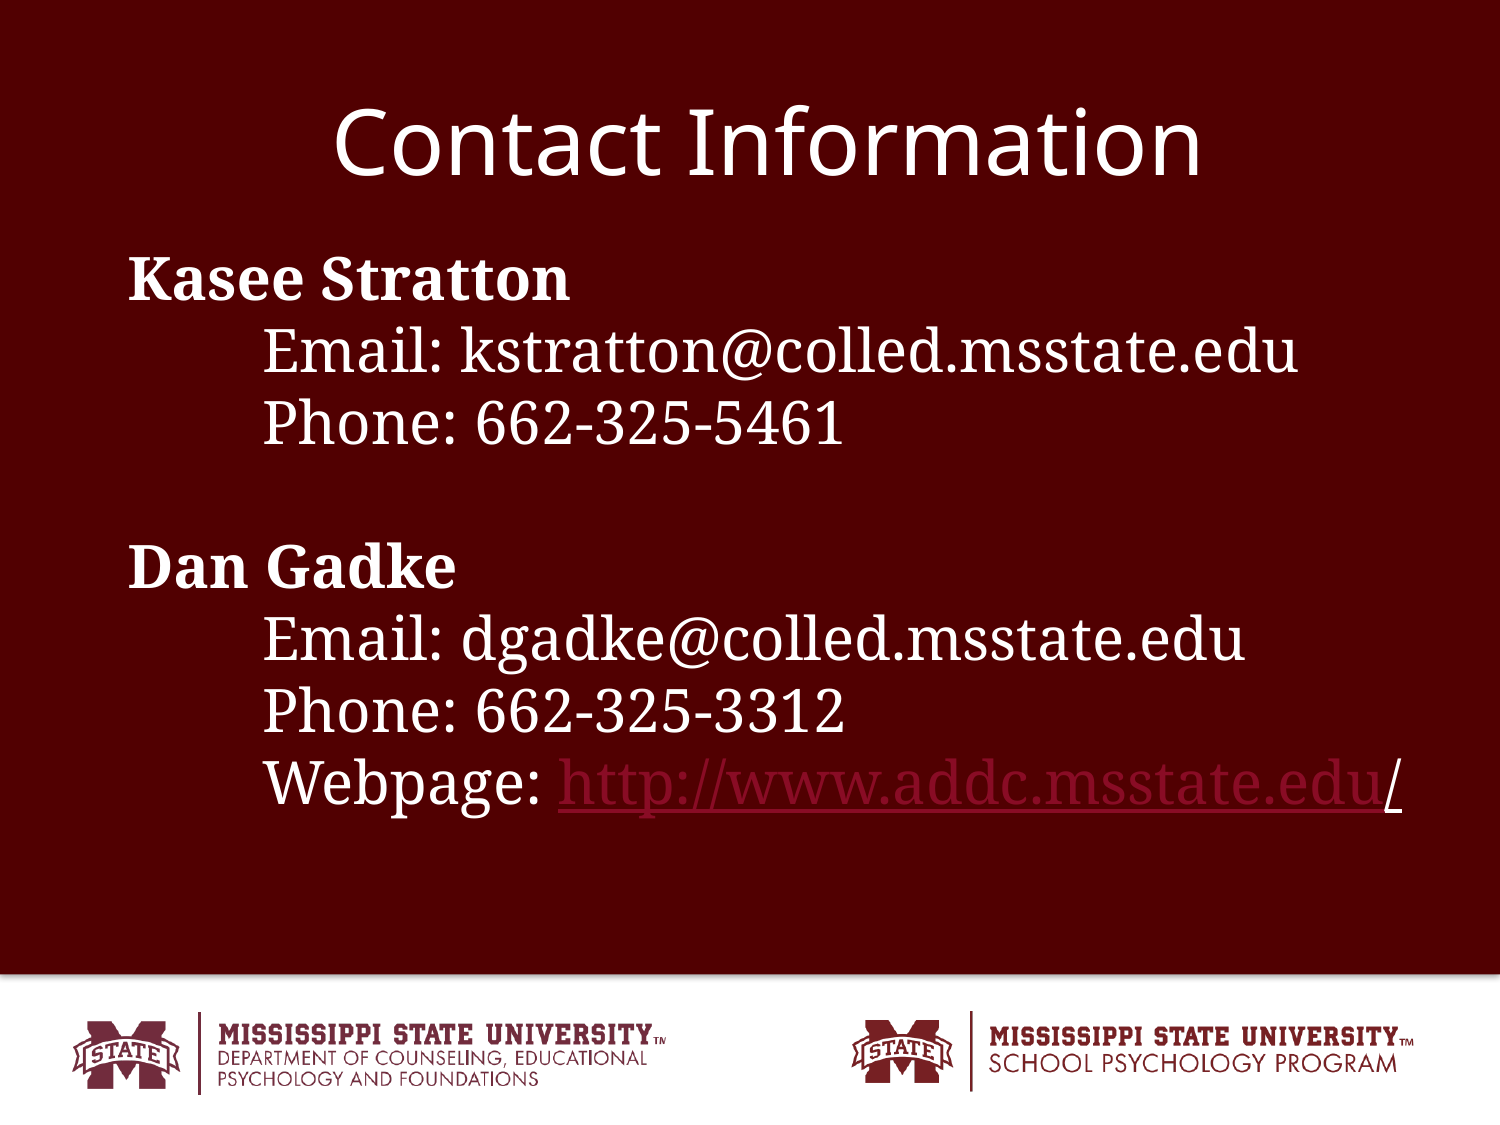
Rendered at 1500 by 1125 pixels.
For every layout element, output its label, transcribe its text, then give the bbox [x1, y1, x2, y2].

title Contact Information [112, 45, 1425, 232]
list Kasee Stratton Email: kstratton@colled.msstate.edu Phone: 662-325-5461 Dan Gadke Email: dgadke@colled.msstate.edu Phone: 662-325-3312 Webpage: http://www.addc.msstate.edu/ [112, 232, 1425, 911]
